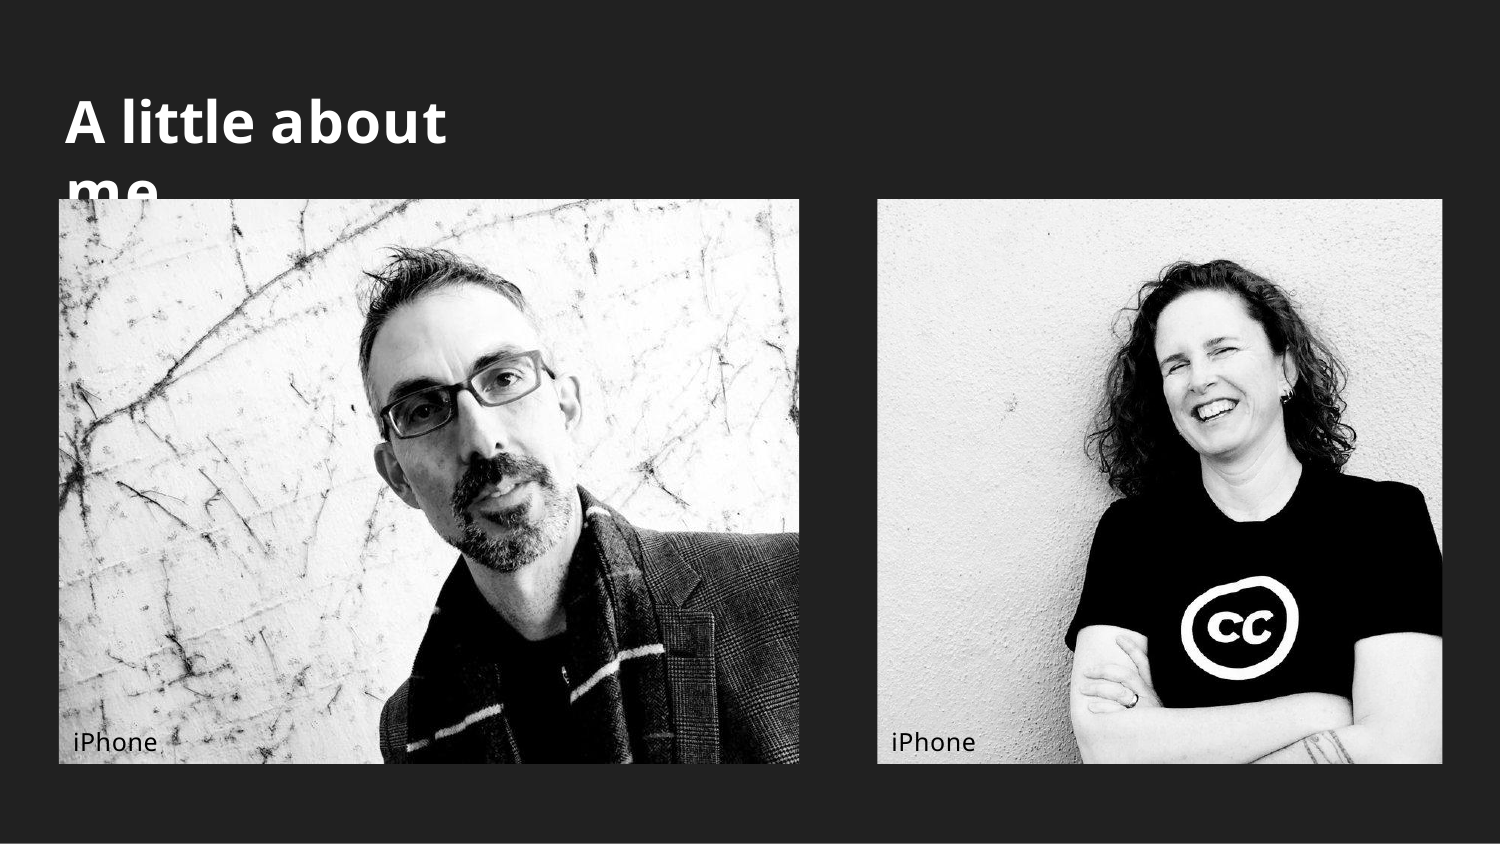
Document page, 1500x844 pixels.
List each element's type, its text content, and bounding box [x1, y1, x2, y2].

text_box [877, 199, 1443, 764]
text_box [58, 199, 800, 764]
text_box A little about me [63, 82, 558, 199]
text_box iPhone [70, 724, 161, 757]
text_box iPhone [889, 724, 979, 757]
